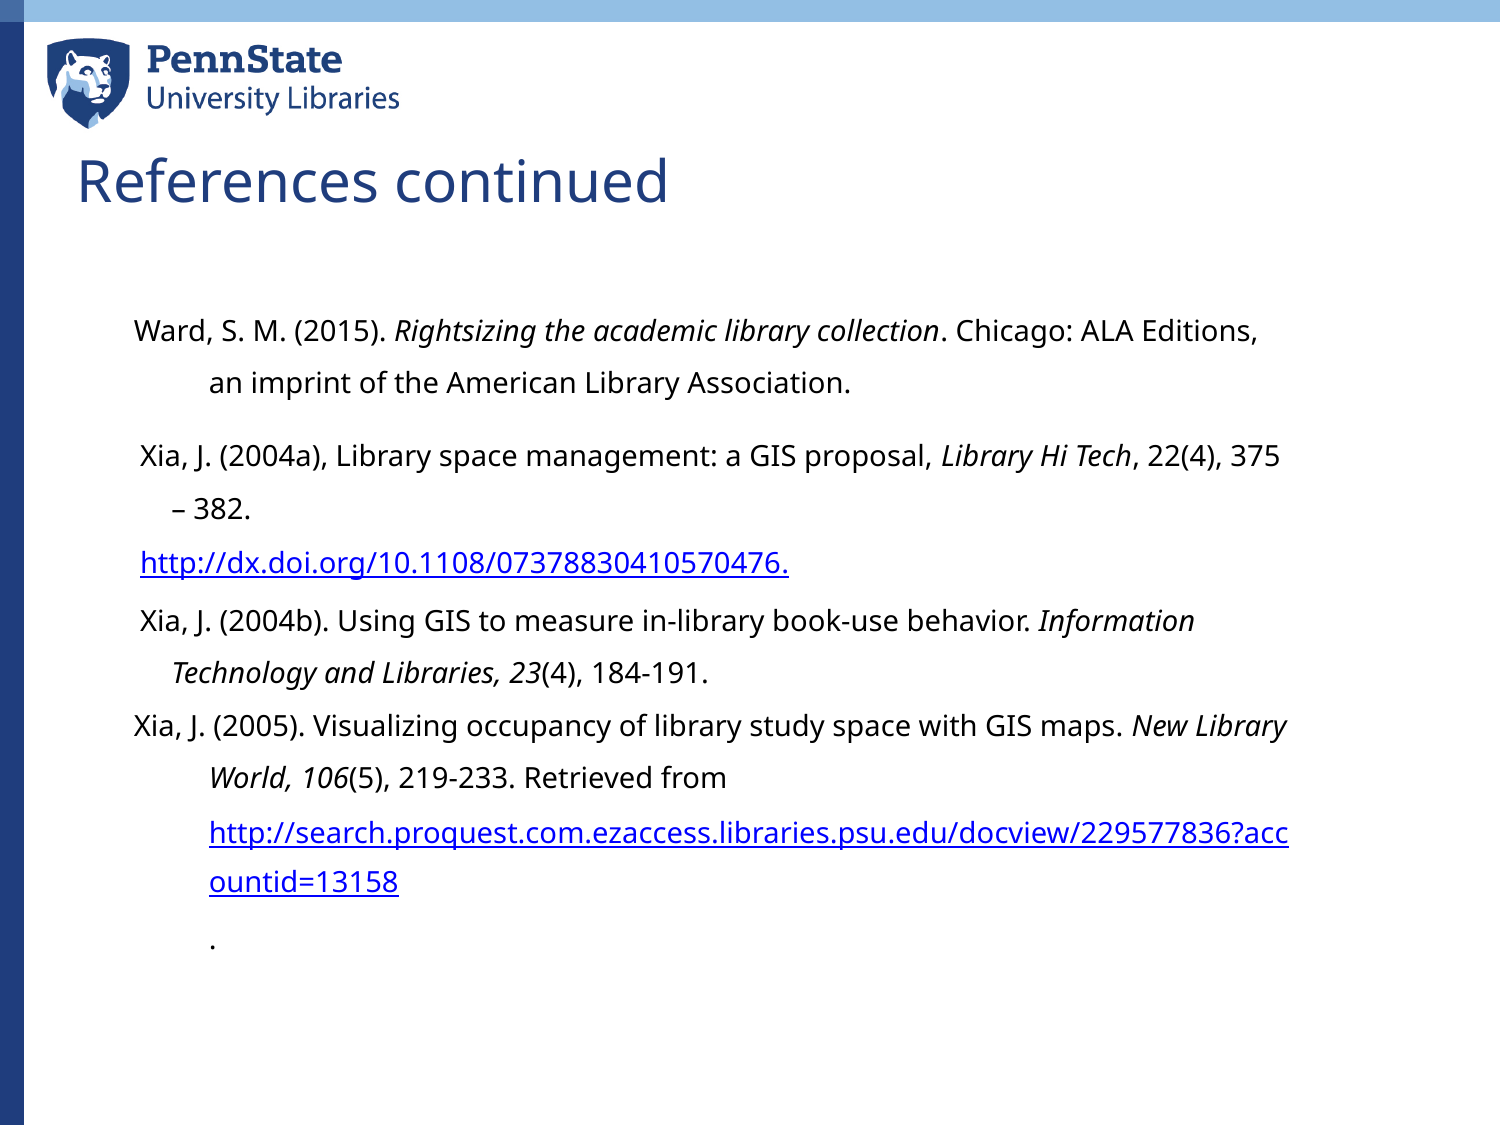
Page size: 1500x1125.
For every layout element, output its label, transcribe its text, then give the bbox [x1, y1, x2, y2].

text_box References continued [62, 137, 846, 222]
text_box Ward, S. M. (2015). Rightsizing the academic library collection. Chicago: ALA Editions, an imprint of the American Library Association. Xia, J. (2004a), Library space management: a GIS proposal, Library Hi Tech, 22(4), 375 – 382. http://dx.doi.org/10.1108/07378830410570476. Xia, J. (2004b). Using GIS to measure in-library book-use behavior. Information Technology and Libraries, 23(4), 184-191. Xia, J. (2005). Visualizing occupancy of library study space with GIS maps. New Library World, 106(5), 219-233. Retrieved from http://search.proquest.com.ezaccess.libraries.psu.edu/docview/229577836?accountid=13158. [118, 287, 1306, 1076]
picture [0, 0, 1500, 1125]
